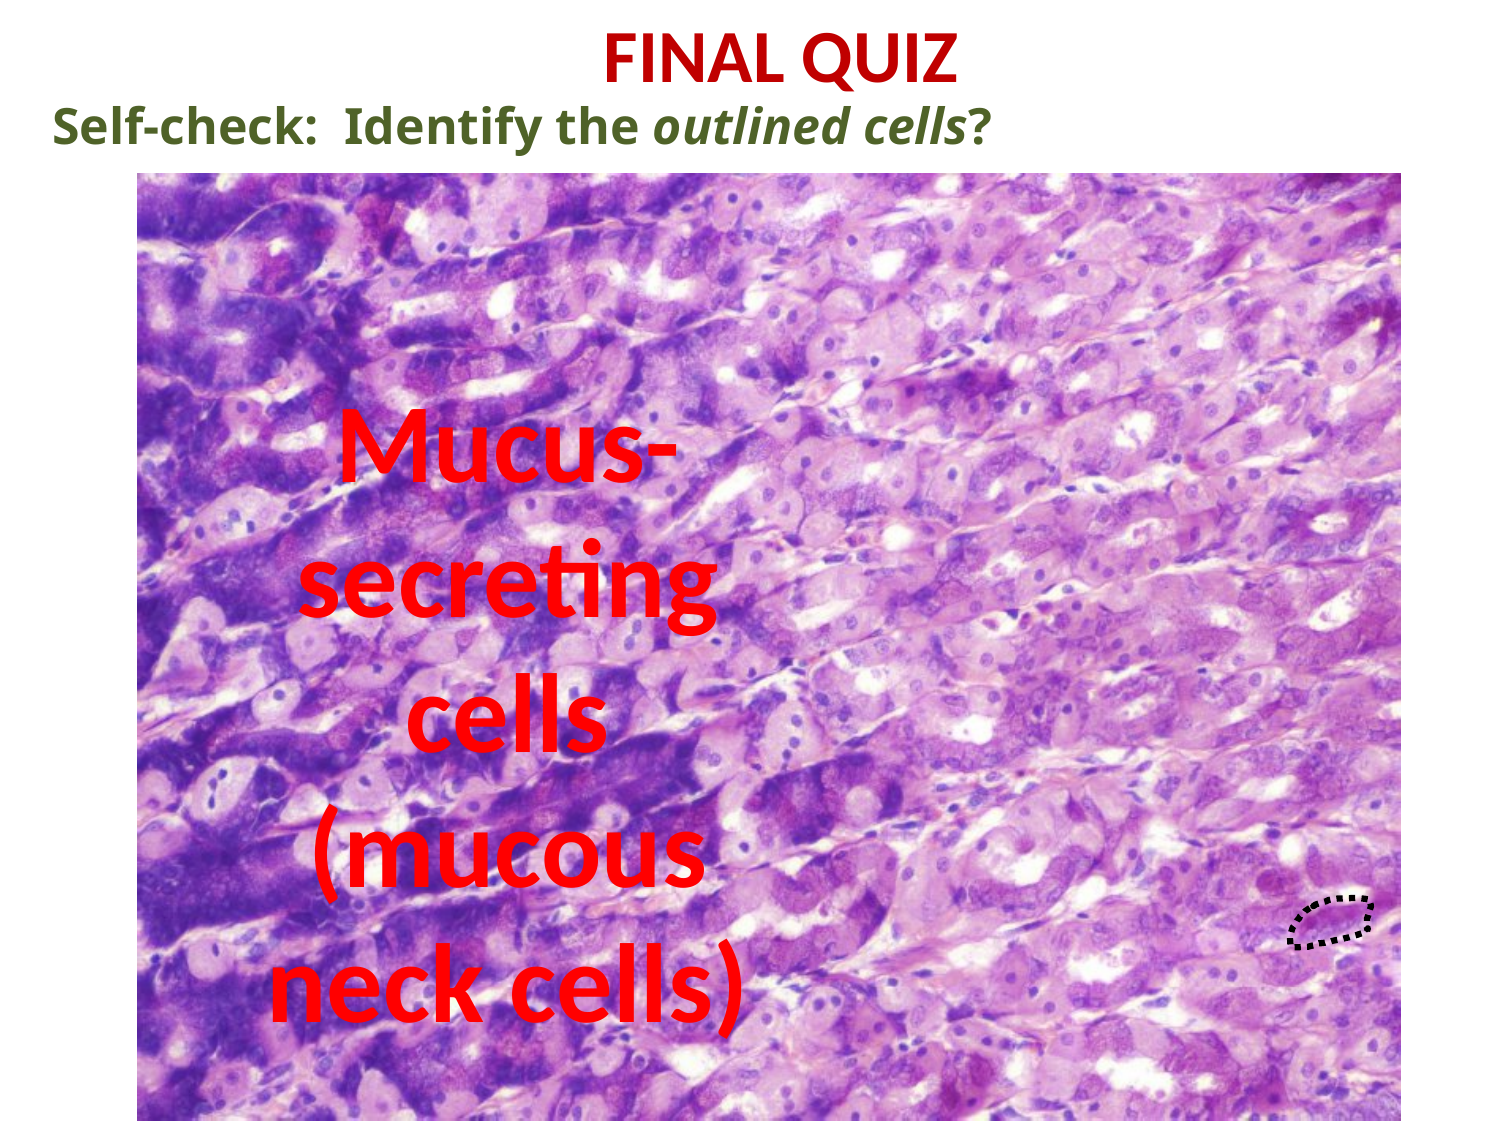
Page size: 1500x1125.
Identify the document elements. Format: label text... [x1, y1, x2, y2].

text_box Self-check: Identify the outlined cells? [37, 86, 1463, 162]
picture [137, 173, 1401, 1121]
text_box Final quiz [249, 0, 1313, 86]
